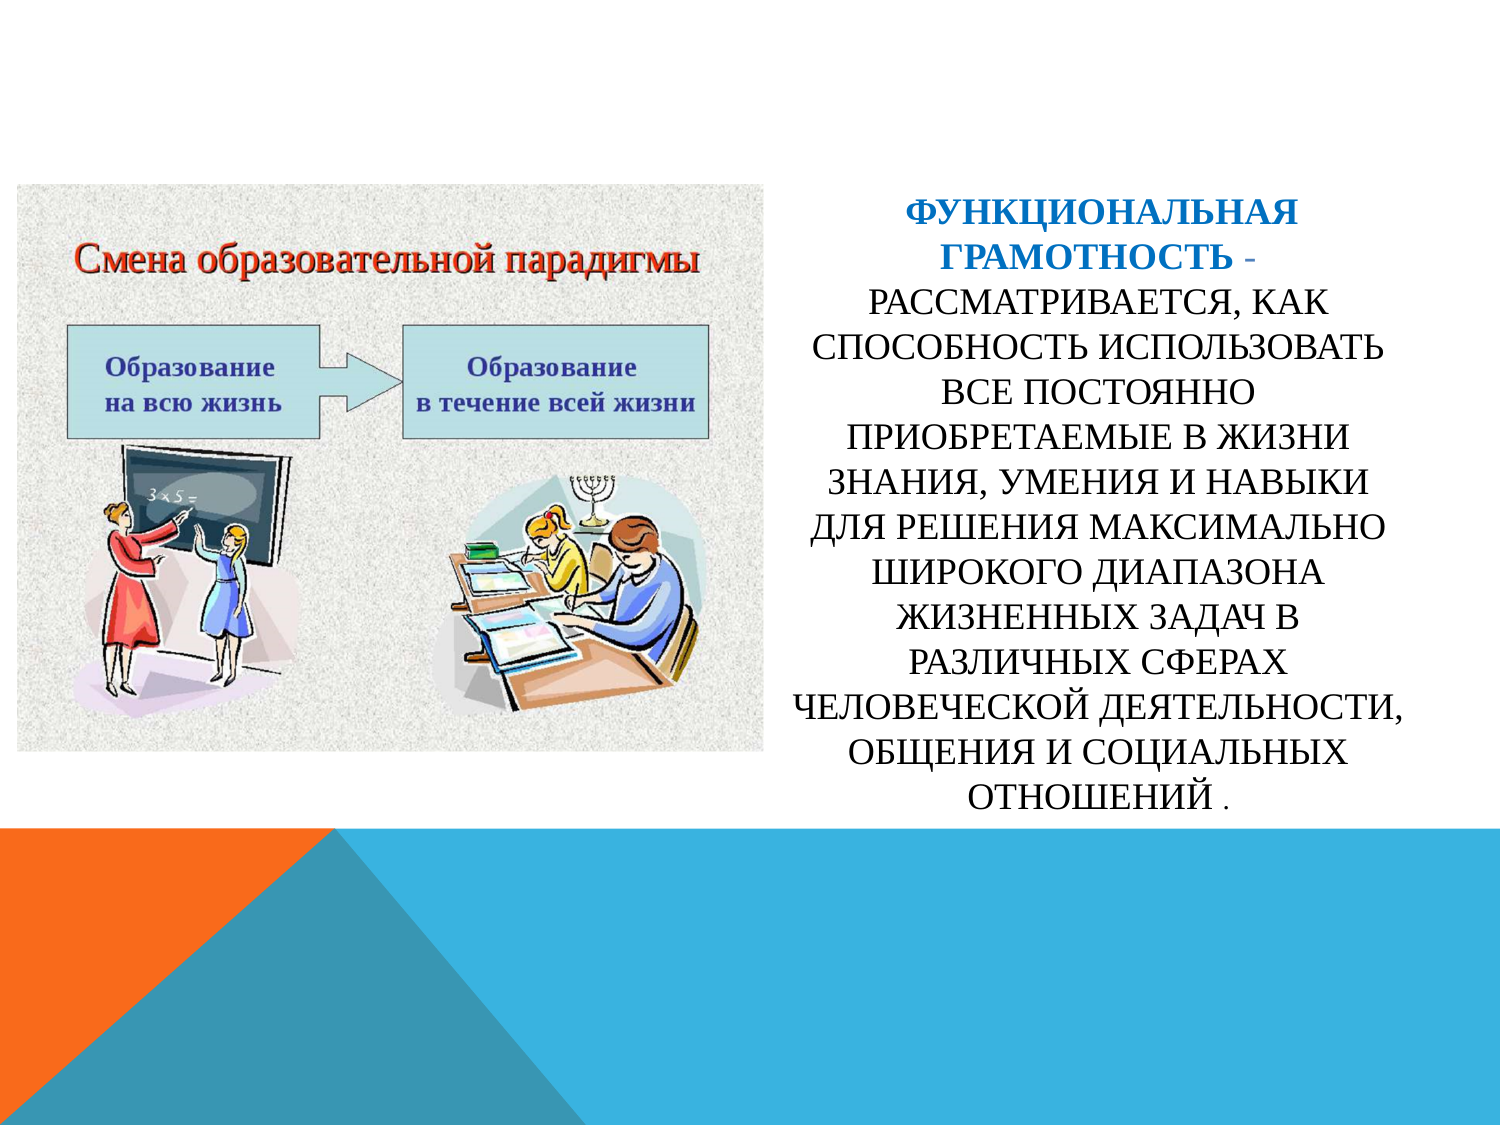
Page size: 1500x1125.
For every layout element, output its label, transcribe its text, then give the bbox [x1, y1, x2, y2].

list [17, 184, 764, 752]
title Функциональная грамотность - рассматривается, как способность использовать все постоянно приобретаемые в жизни знания, умения и навыки для решения максимально широкого диапазона жизненных задач в различных сферах человеческой деятельности, общения и социальных отношений . [773, 491, 1424, 582]
